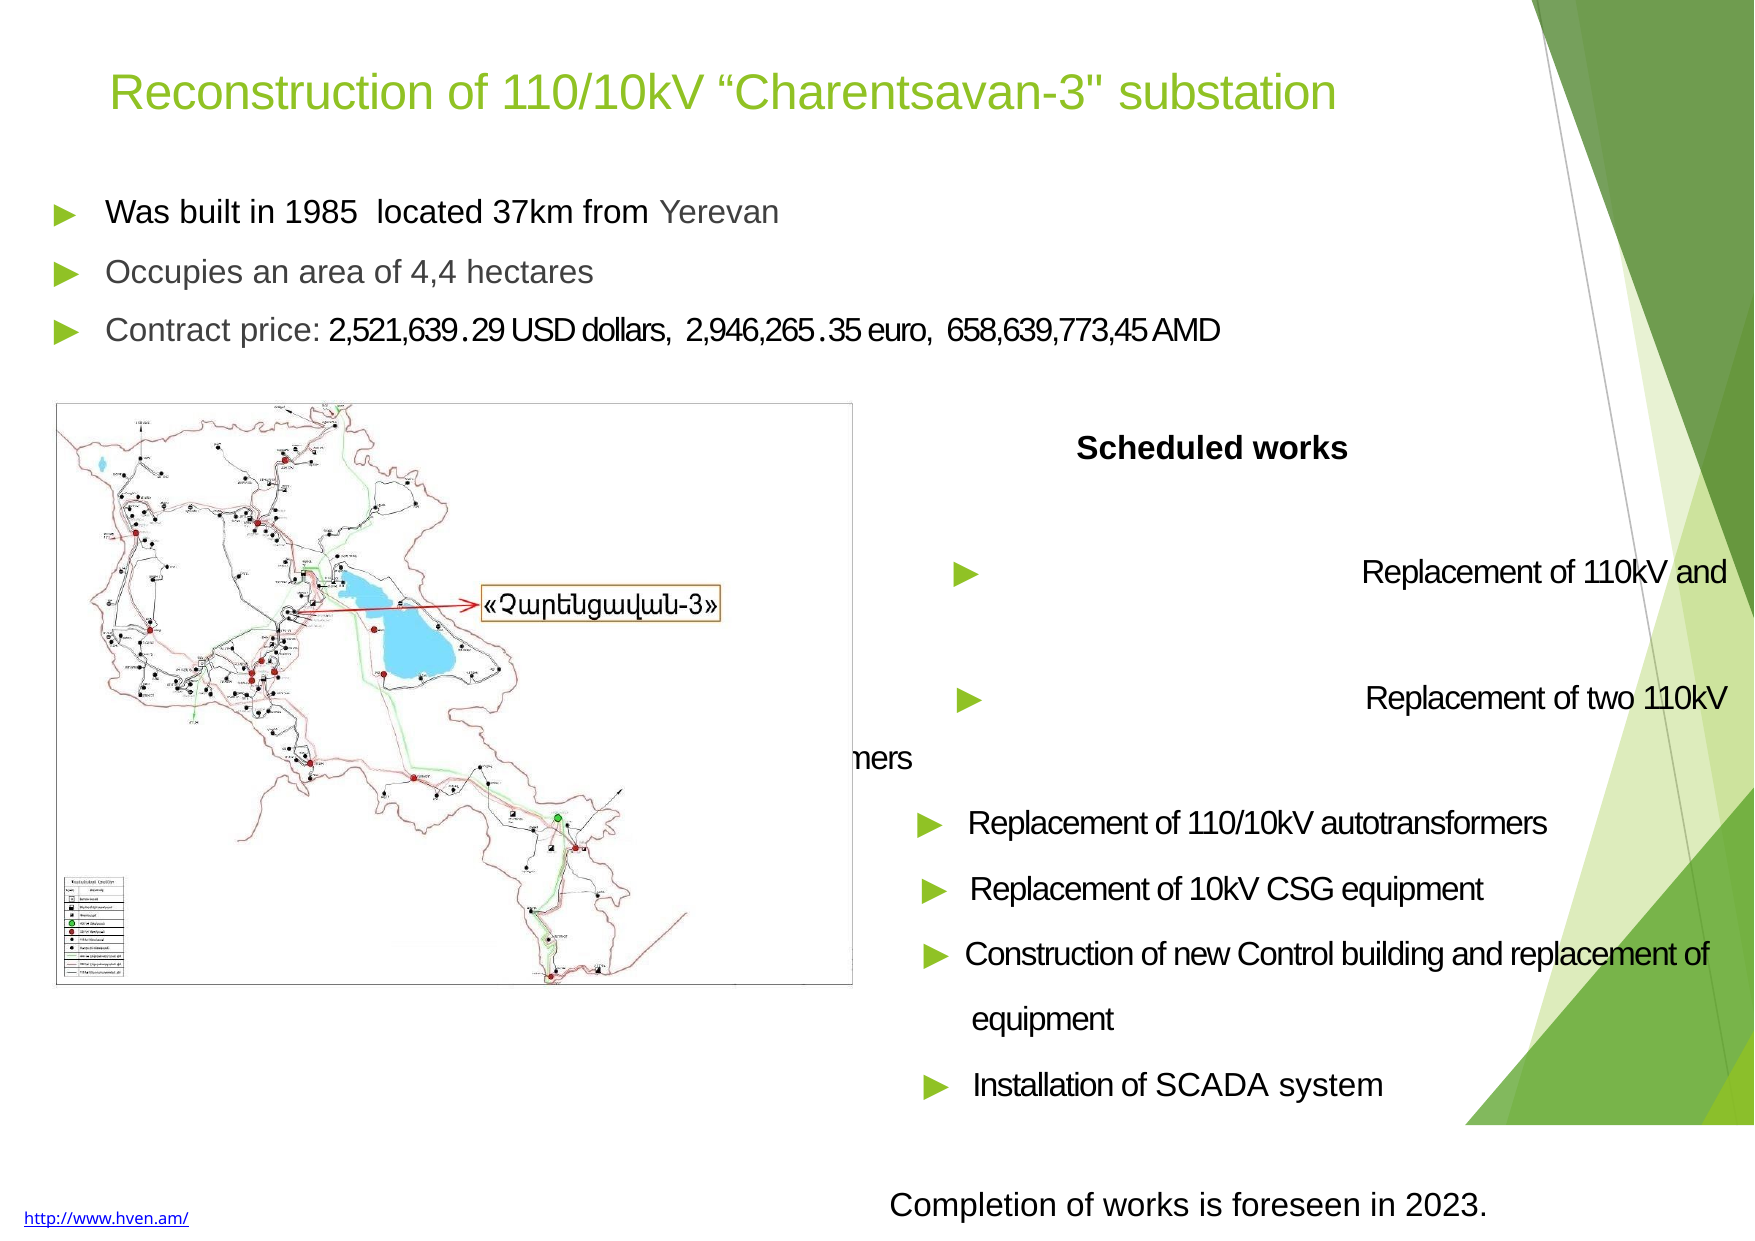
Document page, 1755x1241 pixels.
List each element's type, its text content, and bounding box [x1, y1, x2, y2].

text_box ▶ Was built in 1985 located 37km from Yerevan ▶ Occupies an area of 4,4 hectares ▶ Contract price: 2,521,639․29 USD dollars, 2,946,265․35 euro, 658,639,773,45 AMD Scheduled works ▶ Replacement of 110kV and 6kV OSY ▶ Replacement of two 110kV power transformers ▶ Replacement of 110/10kV autotransformers ▶ Replacement of 10kV CSG equipment ▶ Construction of new Control building and replacement of equipment ▶ Installation of SCADA system Completion of works is foreseen in 2023. [52, 170, 1728, 1224]
title Reconstruction of 110/10kV “Charentsavan-3" substation [107, 57, 1478, 170]
text_box http://www.hven.am/ [22, 1207, 196, 1232]
picture [51, 400, 853, 989]
